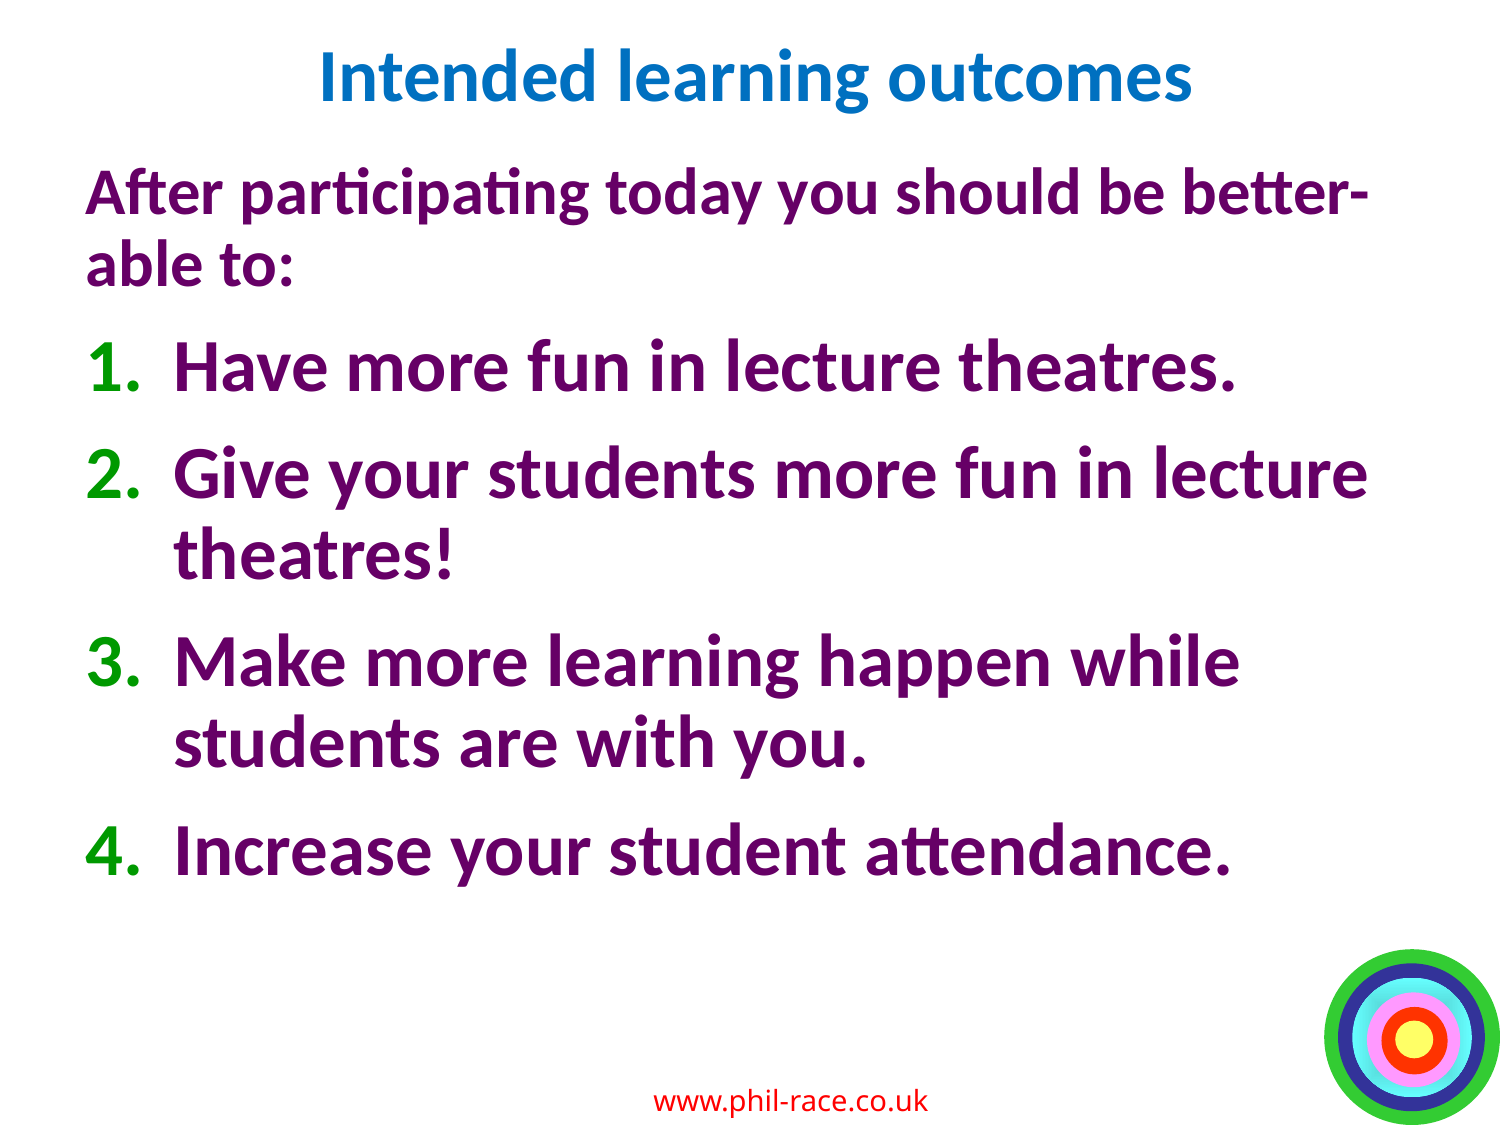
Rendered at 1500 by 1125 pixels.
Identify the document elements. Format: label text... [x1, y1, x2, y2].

list After participating today you should be better-able to: Have more fun in lecture theatres. Give your students more fun in lecture theatres! Make more learning happen while students are with you. Increase your student attendance. [70, 148, 1448, 1125]
title Intended learning outcomes [40, 30, 1471, 126]
